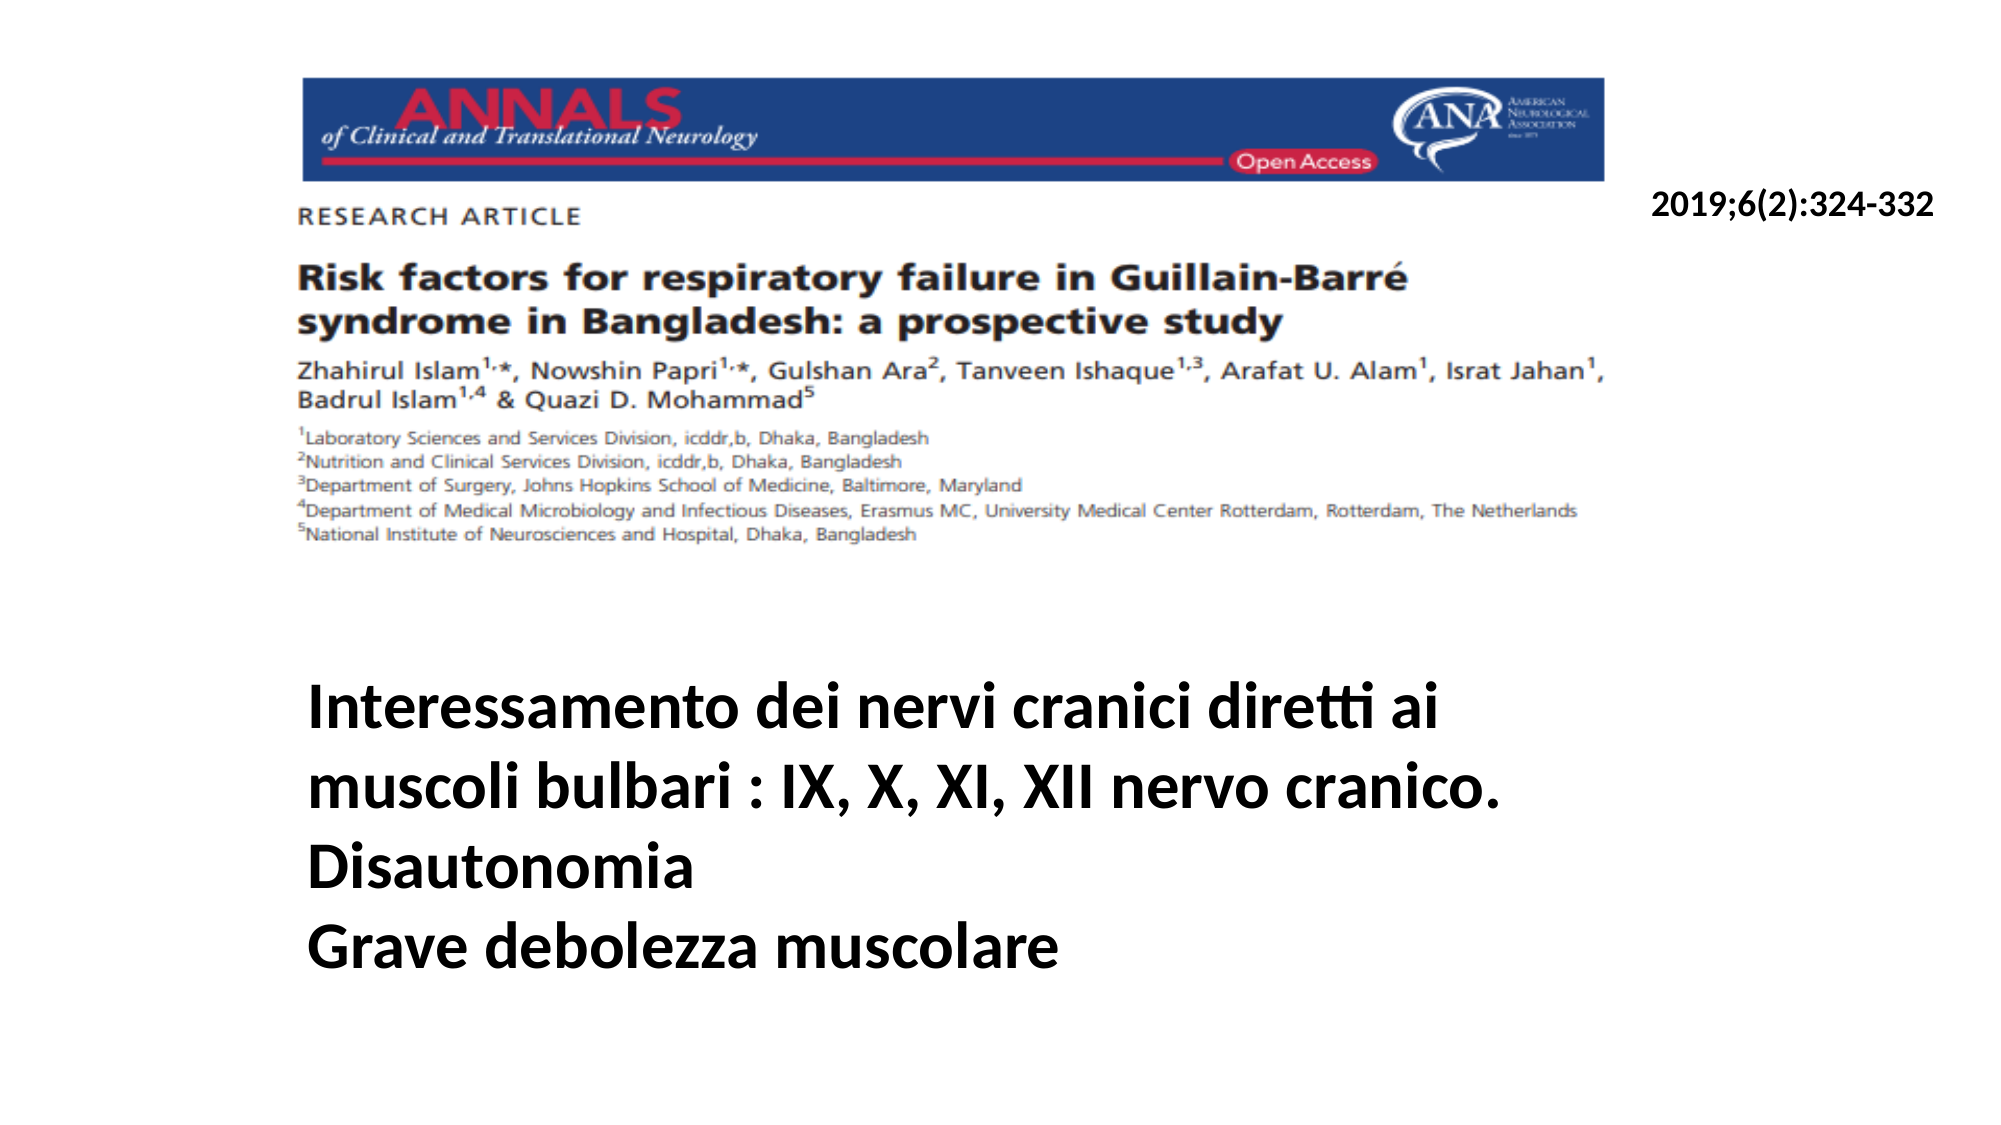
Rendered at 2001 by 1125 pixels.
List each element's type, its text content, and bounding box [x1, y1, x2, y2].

text_box 2019;6(2):324-332 [1680, 171, 1964, 232]
picture [245, 62, 1680, 563]
text_box Interessamento dei nervi cranici diretti ai muscoli bulbari : IX, X, XI, XII nervo cranico. Disautonomia Grave debolezza muscolare [293, 654, 1523, 990]
